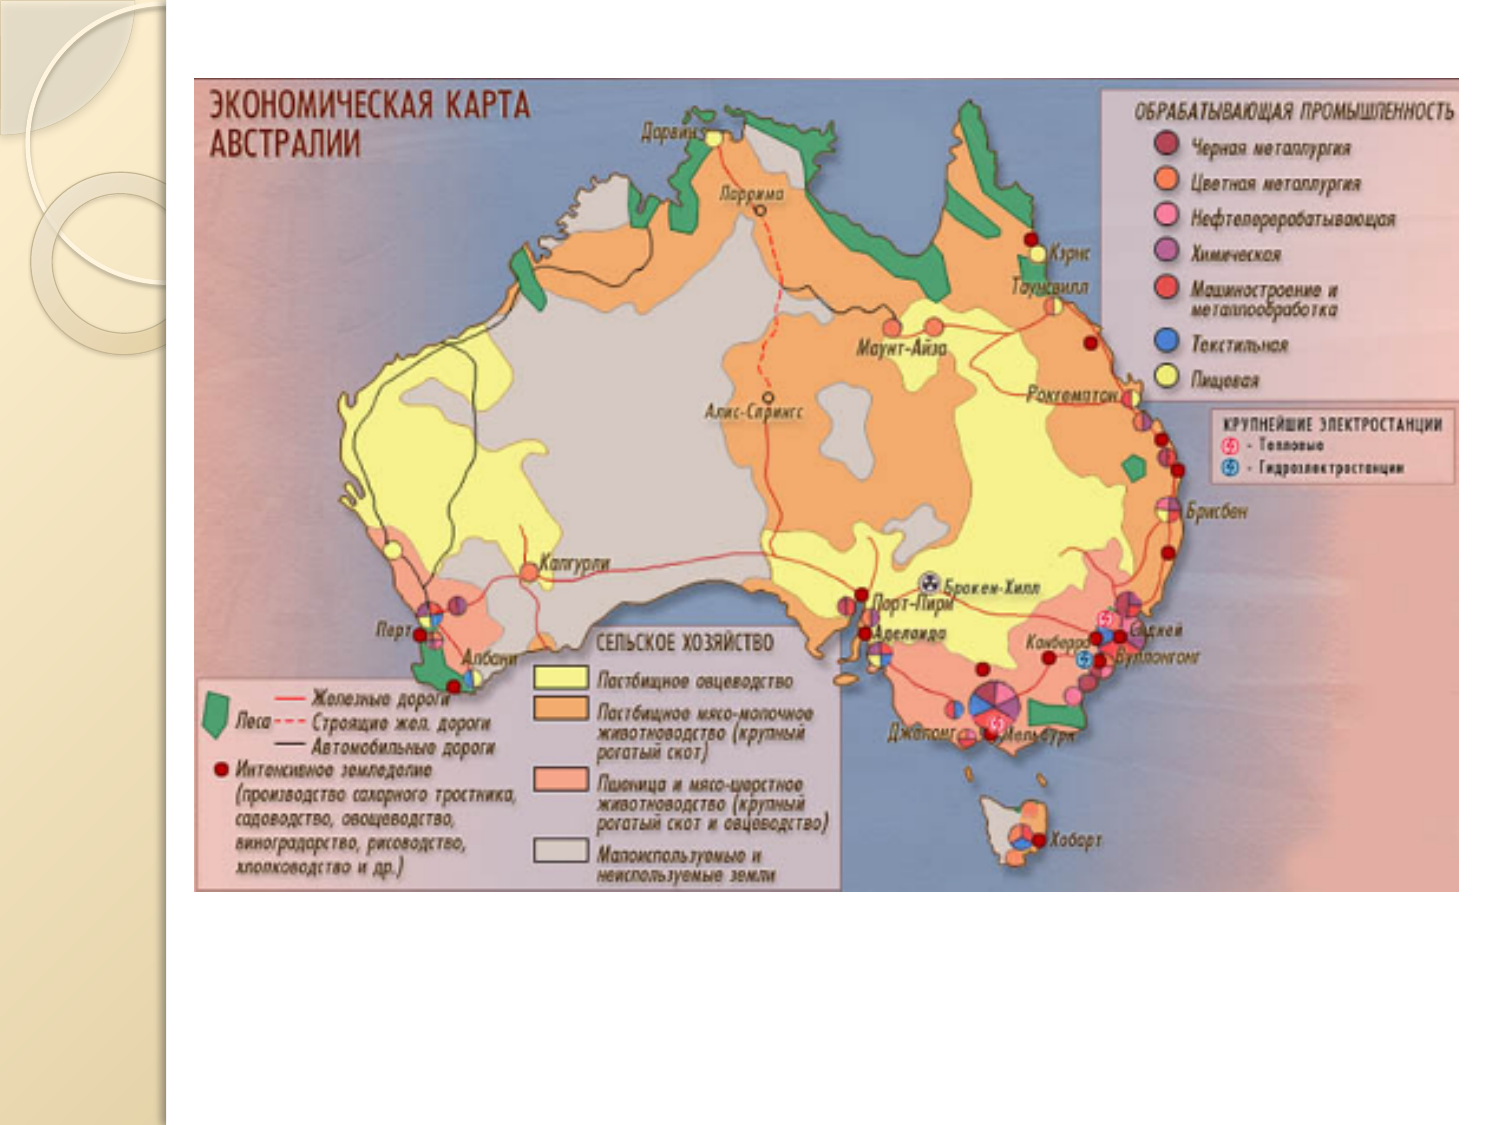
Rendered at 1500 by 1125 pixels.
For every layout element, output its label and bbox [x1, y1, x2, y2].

picture [194, 77, 1459, 892]
